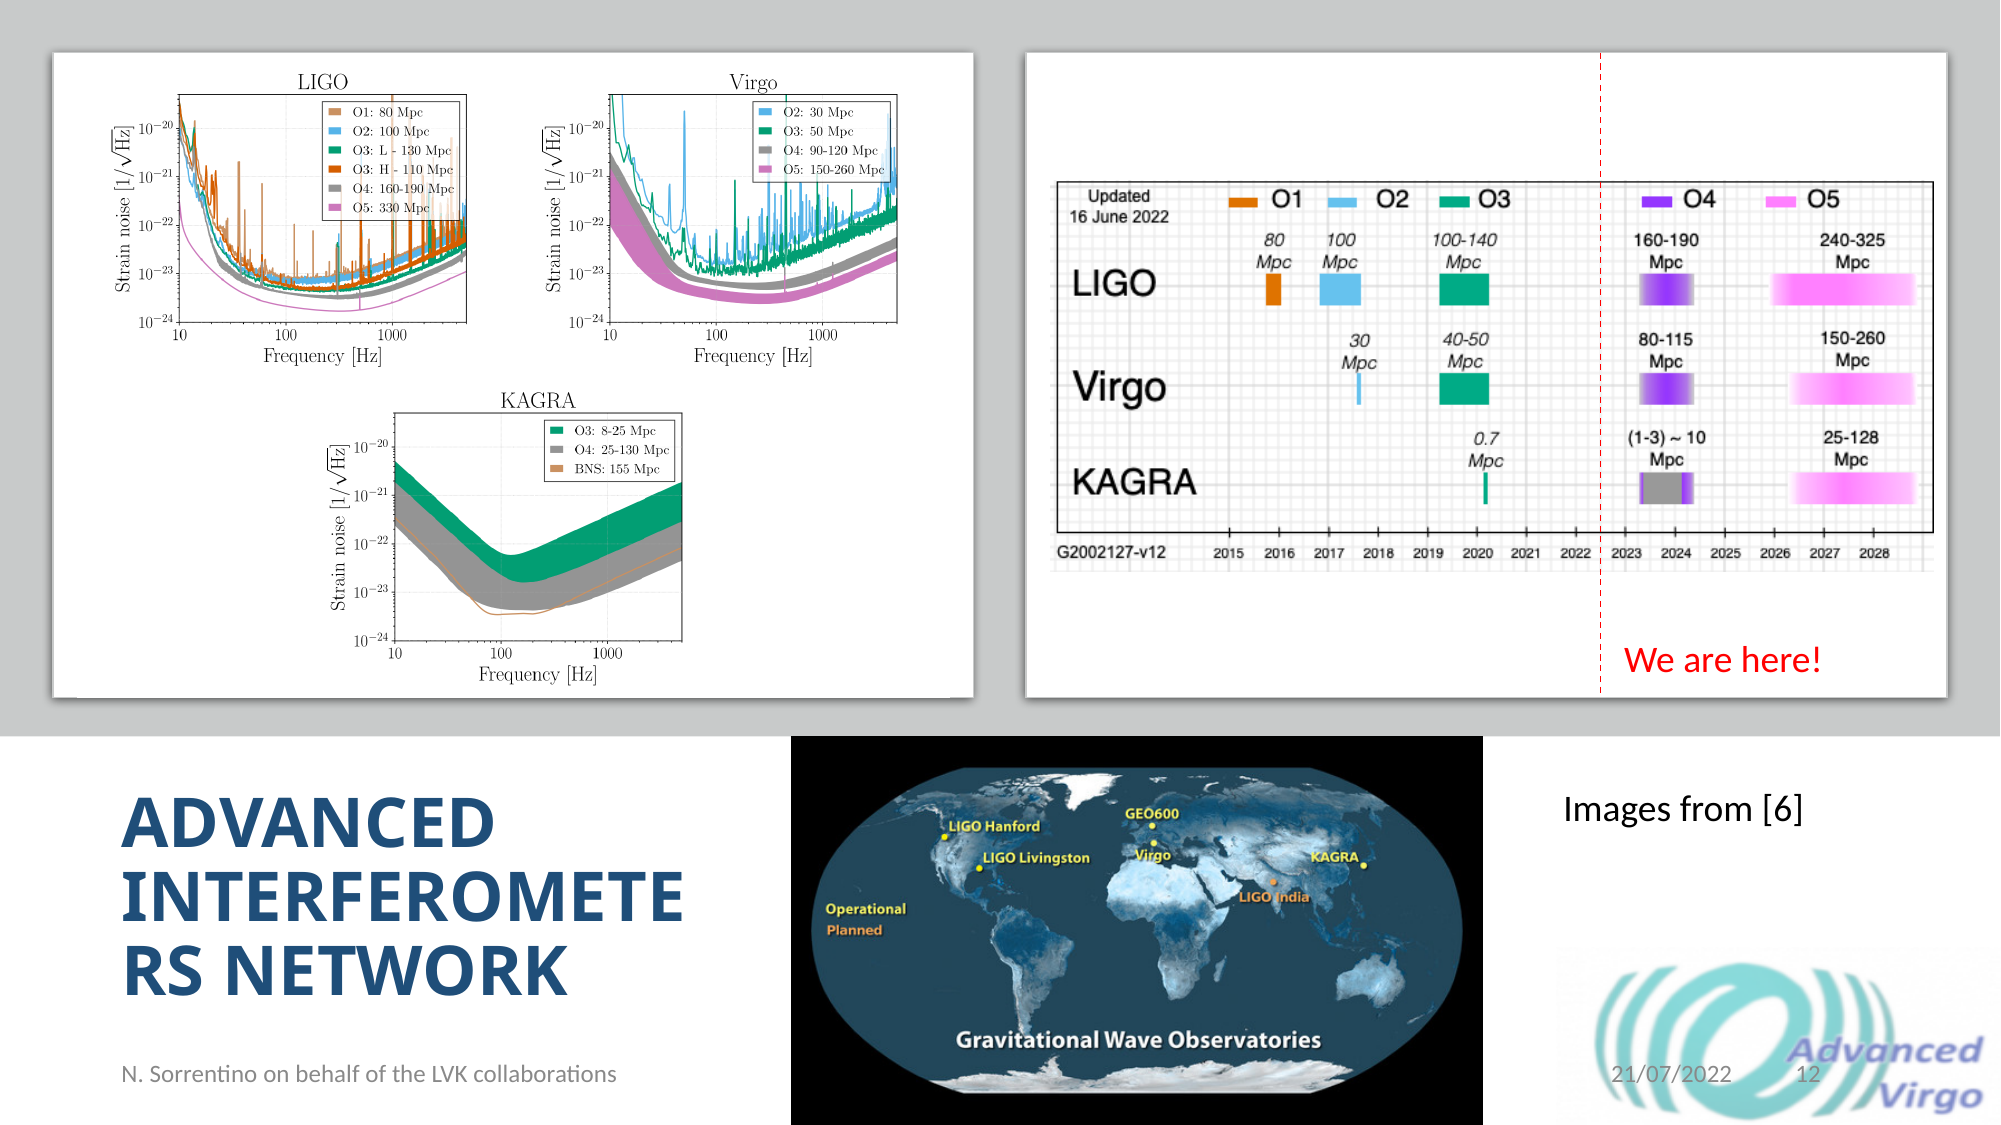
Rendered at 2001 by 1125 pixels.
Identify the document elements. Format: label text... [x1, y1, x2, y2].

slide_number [1483, 1042, 1748, 1103]
picture [1049, 180, 1600, 572]
text_box [1025, 52, 1600, 698]
slide_number 12 [1780, 1042, 1893, 1103]
text_box [0, 0, 2000, 737]
text_box [1601, 52, 1948, 698]
text_box We are here! [1609, 627, 1904, 688]
picture [1601, 180, 1934, 572]
picture [791, 736, 1483, 1125]
text_box Images from [6] [1548, 776, 1851, 837]
title ADVANCED INTERFEROMETERS NETWORK [106, 767, 711, 1031]
text_box [52, 52, 975, 698]
footer N. Sorrentino on behalf of the LVK collaborations [106, 1042, 791, 1103]
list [77, 60, 950, 698]
